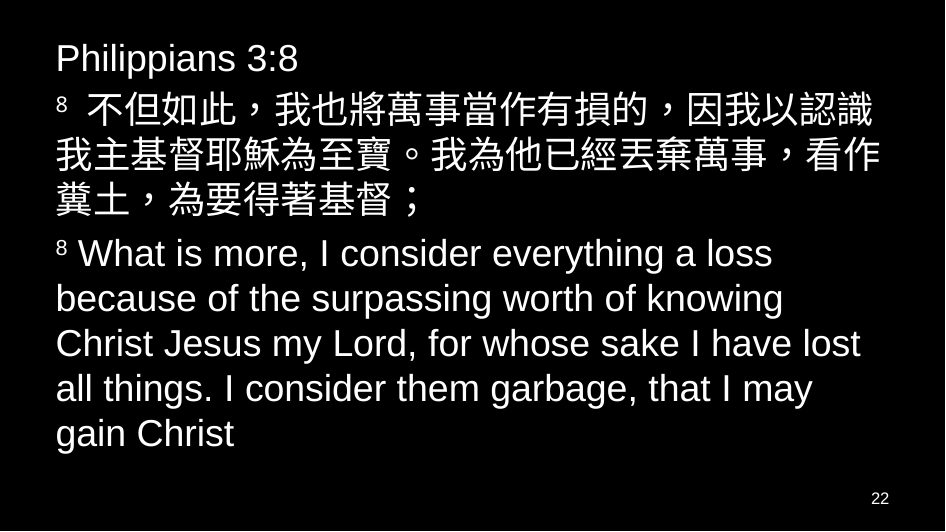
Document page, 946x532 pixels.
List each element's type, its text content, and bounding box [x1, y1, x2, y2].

slide_number 22 [677, 483, 899, 522]
list Philippians 3:8 8 不但如此，我也將萬事當作有損的，因我以認識我主基督耶穌為至寶。我為他已經丟棄萬事，看作糞土，為要得著基督； 8 What is more, I consider everything a loss because of the surpassing worth of knowing Christ Jesus my Lord, for whose sake I have lost all things. I consider them garbage, that I may gain Christ [46, 29, 899, 475]
